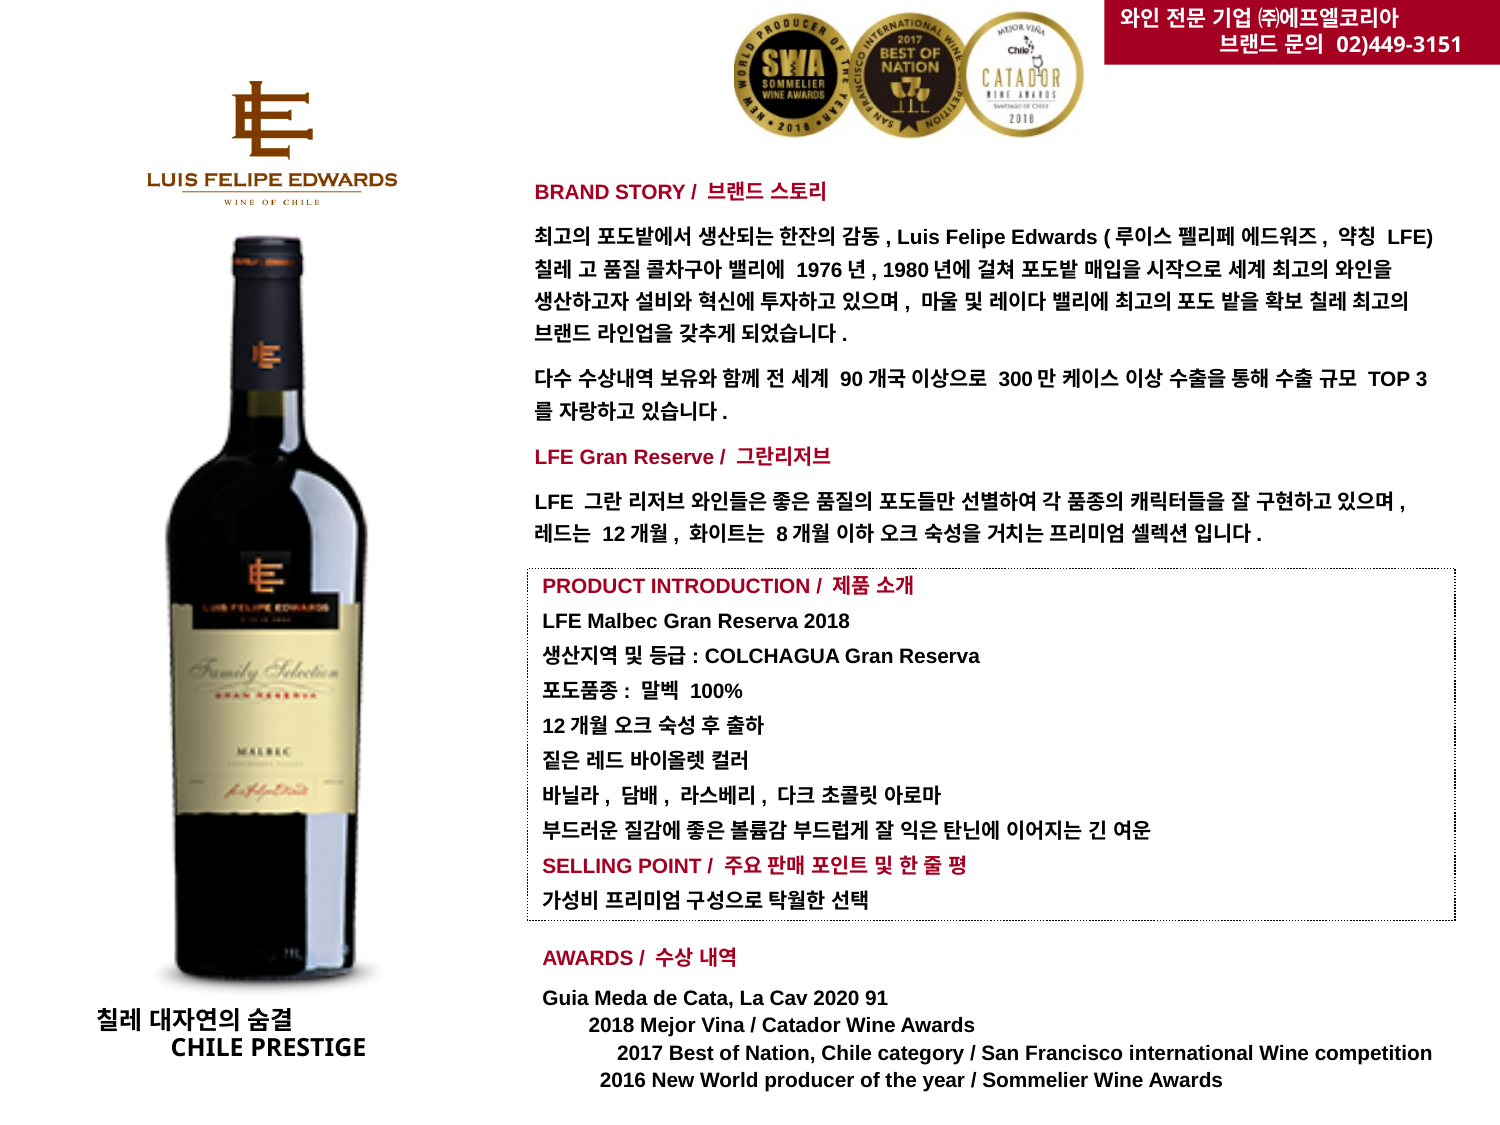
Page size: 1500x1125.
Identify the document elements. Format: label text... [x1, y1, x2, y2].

text_box BRAND STORY / 브랜드 스토리 최고의 포도밭에서 생산되는 한잔의 감동, Luis Felipe Edwards (루이스 펠리페 에드워즈, 약칭 LFE) 칠레 고 품질 콜차구아 밸리에 1976년, 1980년에 걸쳐 포도밭 매입을 시작으로 세계 최고의 와인을 생산하고자 설비와 혁신에 투자하고 있으며, 마울 및 레이다 밸리에 최고의 포도 밭을 확보 칠레 최고의 브랜드 라인업을 갖추게 되었습니다. 다수 수상내역 보유와 함께 전 세계 90개국 이상으로 300만 케이스 이상 수출을 통해 수출 규모 TOP 3를 자랑하고 있습니다. LFE Gran Reserve / 그란리저브 LFE 그란 리저브 와인들은 좋은 품질의 포도들만 선별하여 각 품종의 캐릭터들을 잘 구현하고 있으며, 레드는 12개월, 화이트는 8개월 이하 오크 숙성을 거치는 프리미엄 셀렉션 입니다. [519, 168, 1455, 559]
picture [118, 231, 419, 1014]
text_box PRODUCT INTRODUCTION / 제품 소개 LFE Malbec Gran Reserva 2018 생산지역 및 등급: COLCHAGUA Gran Reserva 포도품종: 말벡 100% 12개월 오크 숙성 후 출하 짙은 레드 바이올렛 컬러 바닐라, 담배, 라스베리, 다크 초콜릿 아로마 부드러운 질감에 좋은 볼륨감 부드럽게 잘 익은 탄닌에 이어지는 긴 여운 SELLING POINT / 주요 판매 포인트 및 한 줄 평 가성비 프리미엄 구성으로 탁월한 선택 [527, 568, 1455, 921]
text_box 와인 전문 기업 ㈜에프엘코리아 브랜드 문의 02)449-3151 [1104, 0, 1500, 65]
text_box 칠레 대자연의 숨결 CHILE PRESTIGE [50, 987, 488, 1082]
picture [147, 81, 397, 205]
picture [734, 4, 1091, 146]
text_box AWARDS / 수상 내역 Guia Meda de Cata, La Cav 2020 91 2018 Mejor Vina / Catador Wine Awards 2017 Best of Nation, Chile category / San Francisco international Wine competition 2016 New World producer of the year / Sommelier Wine Awards [527, 934, 1463, 1102]
